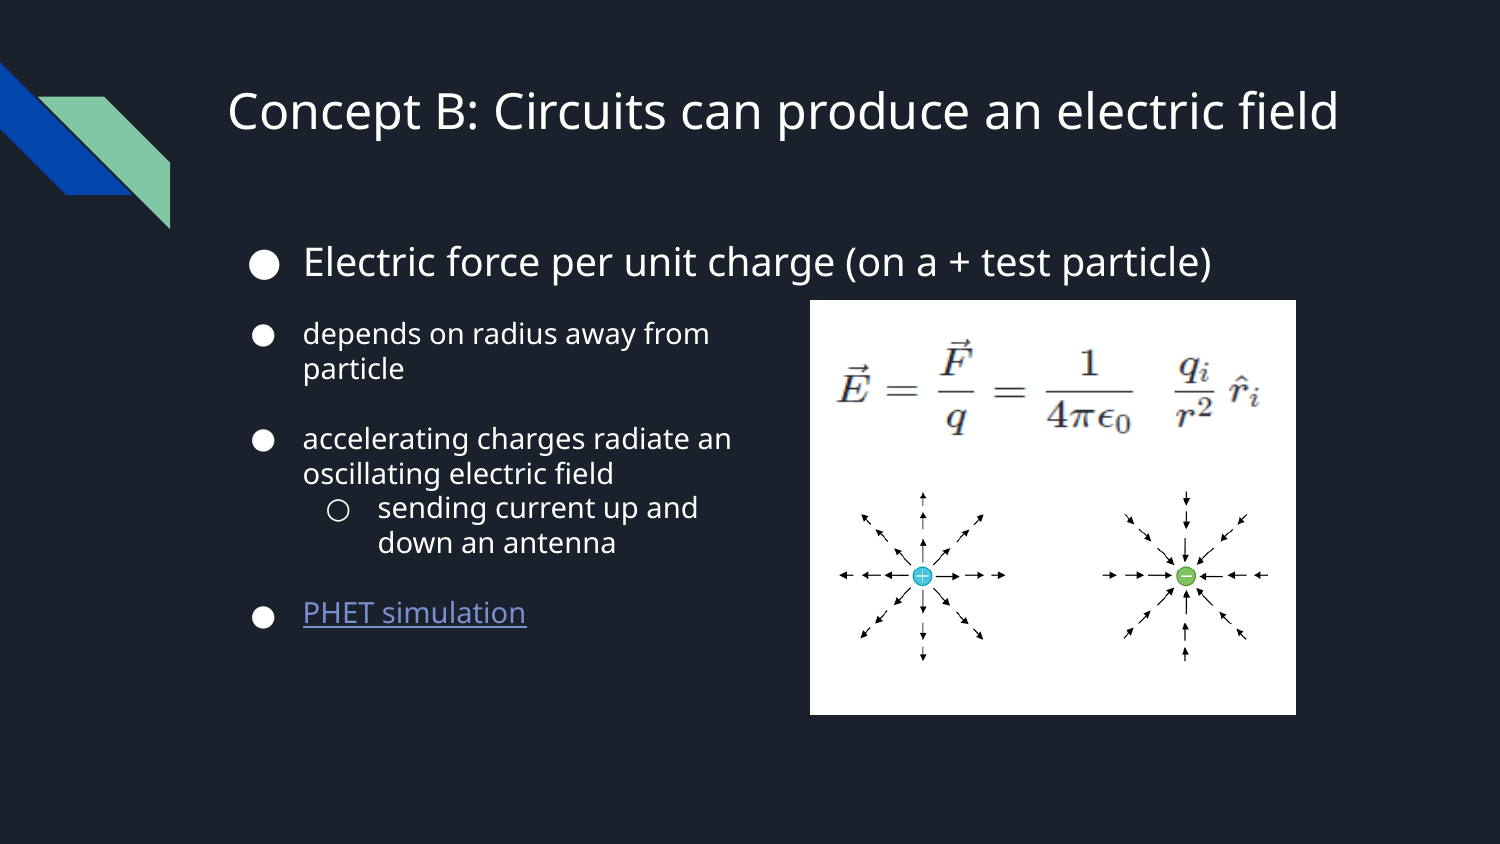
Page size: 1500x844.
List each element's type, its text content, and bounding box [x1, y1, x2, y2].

list Electric force per unit charge (on a + test particle) [212, 214, 1285, 610]
title Concept B: Circuits can produce an electric field [212, 64, 1368, 215]
text_box depends on radius away from particle accelerating charges radiate an oscillating electric field sending current up and down an antenna PHET simulation [212, 300, 763, 720]
picture [810, 299, 1296, 715]
